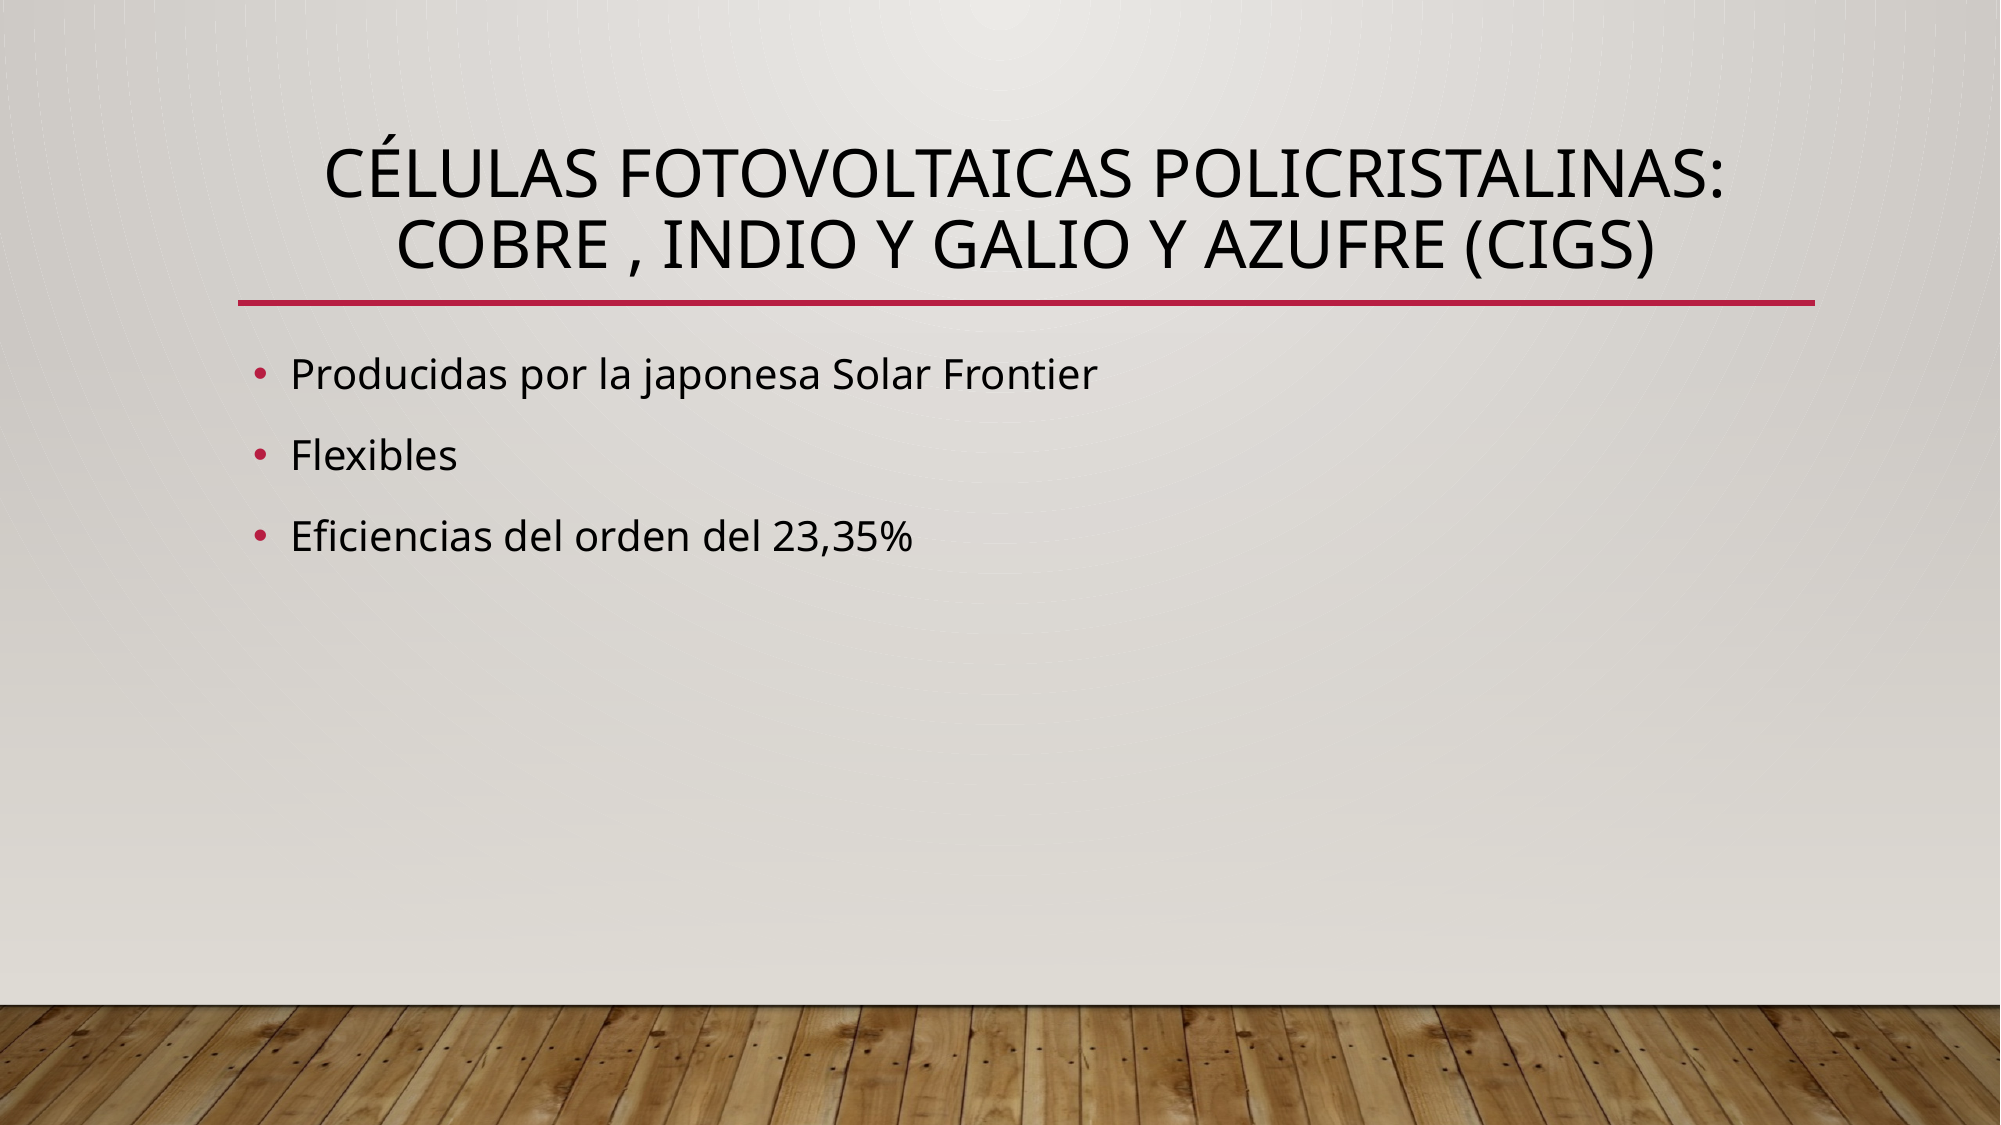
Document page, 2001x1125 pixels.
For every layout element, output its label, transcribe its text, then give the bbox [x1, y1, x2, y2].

picture [0, 1005, 2000, 1125]
title Células fotovoltaicas policristalinas: cobre , Indio y galio Y azufre (CIgS) [238, 131, 1814, 305]
list Producidas por la japonesa Solar Frontier Flexibles Eficiencias del orden del 23,35% [238, 330, 1814, 585]
